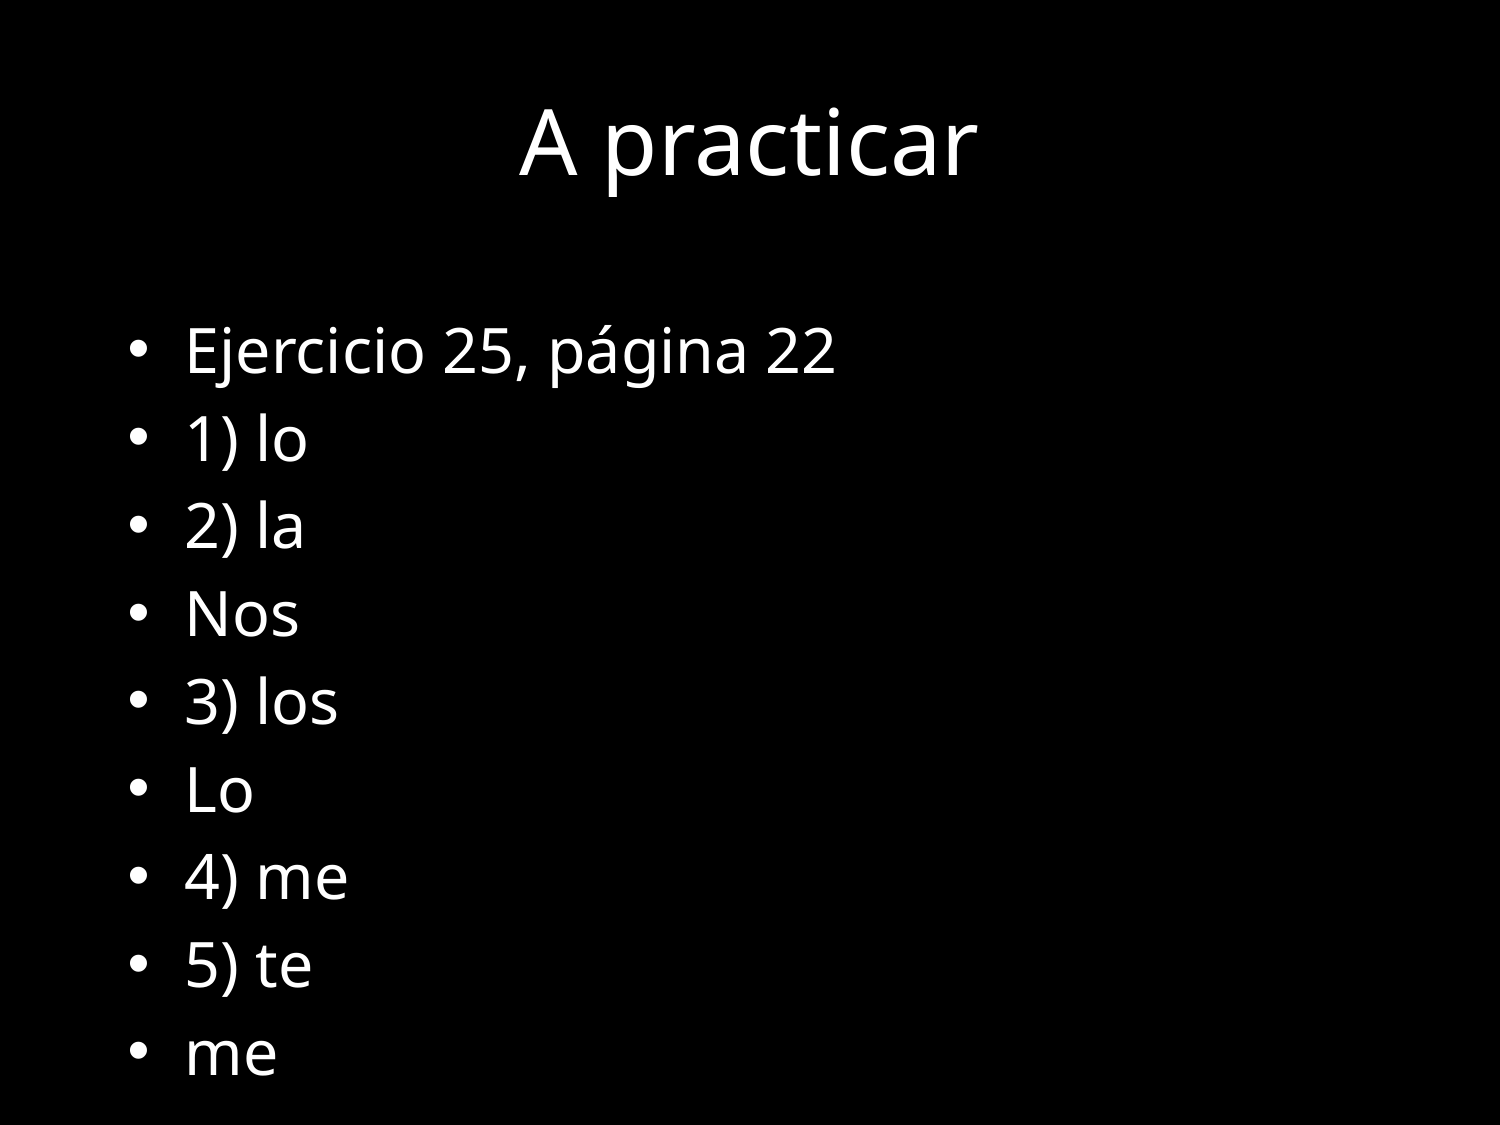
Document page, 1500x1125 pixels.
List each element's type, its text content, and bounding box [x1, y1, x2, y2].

list Ejercicio 25, página 22 1) lo 2) la Nos 3) los Lo 4) me 5) te me [112, 303, 1388, 1096]
title A practicar [75, 45, 1425, 233]
